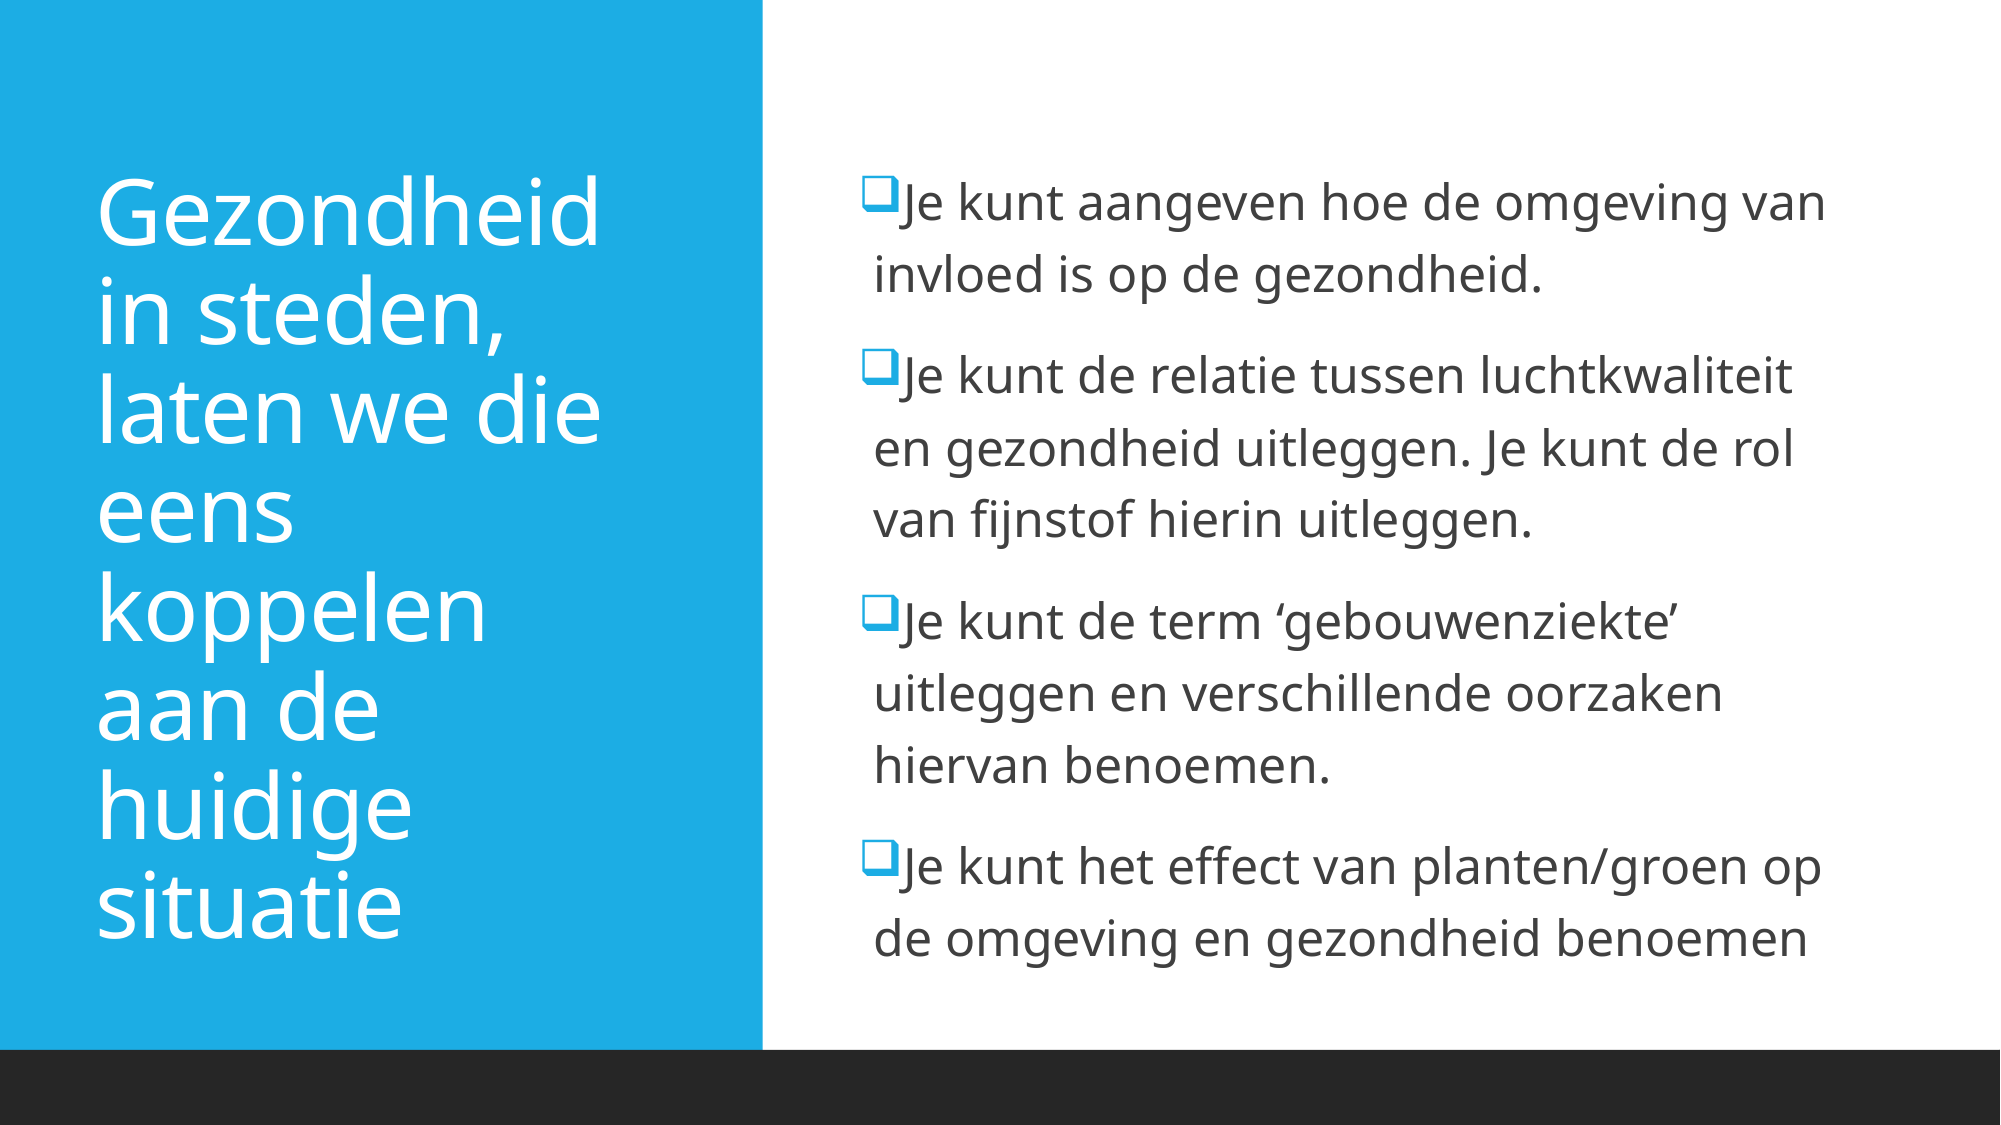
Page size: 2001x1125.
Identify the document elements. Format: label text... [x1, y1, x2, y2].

title Gezondheid in steden, laten we die eens koppelen aan de huidige situatie [80, 99, 679, 1026]
text_box [764, 0, 2000, 1049]
text_box [0, 0, 764, 1049]
list Je kunt aangeven hoe de omgeving van invloed is op de gezondheid. Je kunt de relatie tussen luchtkwaliteit en gezondheid uitleggen. Je kunt de rol van fijnstof hierin uitleggen. Je kunt de term ‘gebouwenziekte’ uitleggen en verschillende oorzaken hiervan benoemen. Je kunt het effect van planten/groen op de omgeving en gezondheid benoemen [858, 99, 1830, 1026]
text_box [0, 1049, 2000, 1125]
